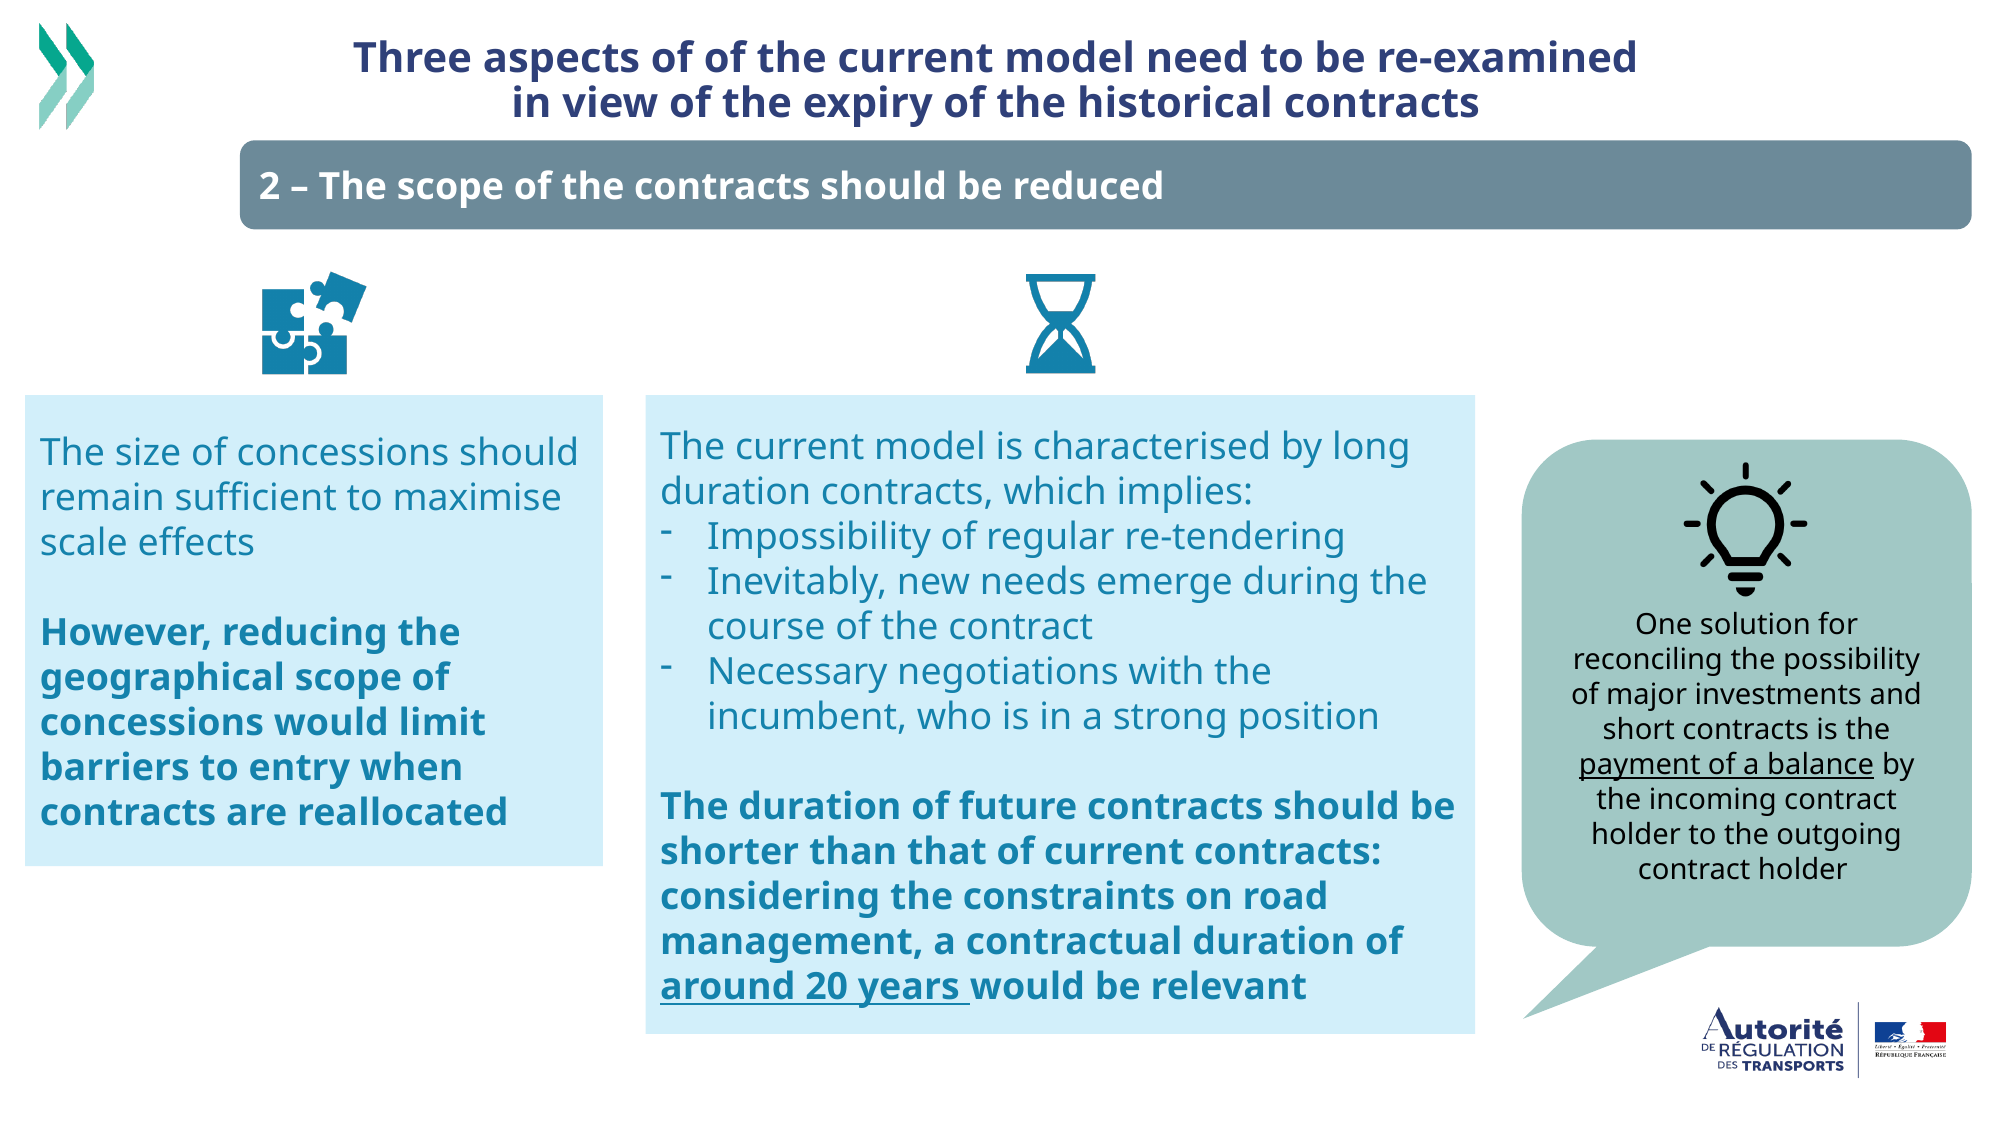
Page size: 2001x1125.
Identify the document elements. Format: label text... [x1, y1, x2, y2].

picture [243, 160, 2000, 1117]
text_box The current model is characterised by long duration contracts, which implies: Impossibility of regular re-tendering Inevitably, new needs emerge during the course of the contract Necessary negotiations with the incumbent, who is in a strong position The duration of future contracts should be shorter than that of current contracts: considering the constraints on road management, a contractual duration of around 20 years would be relevant [644, 394, 1476, 1035]
title Three aspects of of the current model need to be re-examined in view of the expiry of the historical contracts [1, 53, 2000, 160]
picture [24, 11, 109, 53]
text_box 2 – The scope of the contracts should be reduced [238, 139, 1973, 231]
picture [277, 7, 2000, 53]
text_box One solution for reconciling the possibility of major investments and short contracts is the payment of a balance by the incoming contract holder to the outgoing contract holder [1520, 438, 1973, 1020]
text_box The size of concessions should remain sufficient to maximise scale effects However, reducing the geographical scope of concessions would limit barriers to entry when contracts are reallocated [24, 394, 604, 867]
